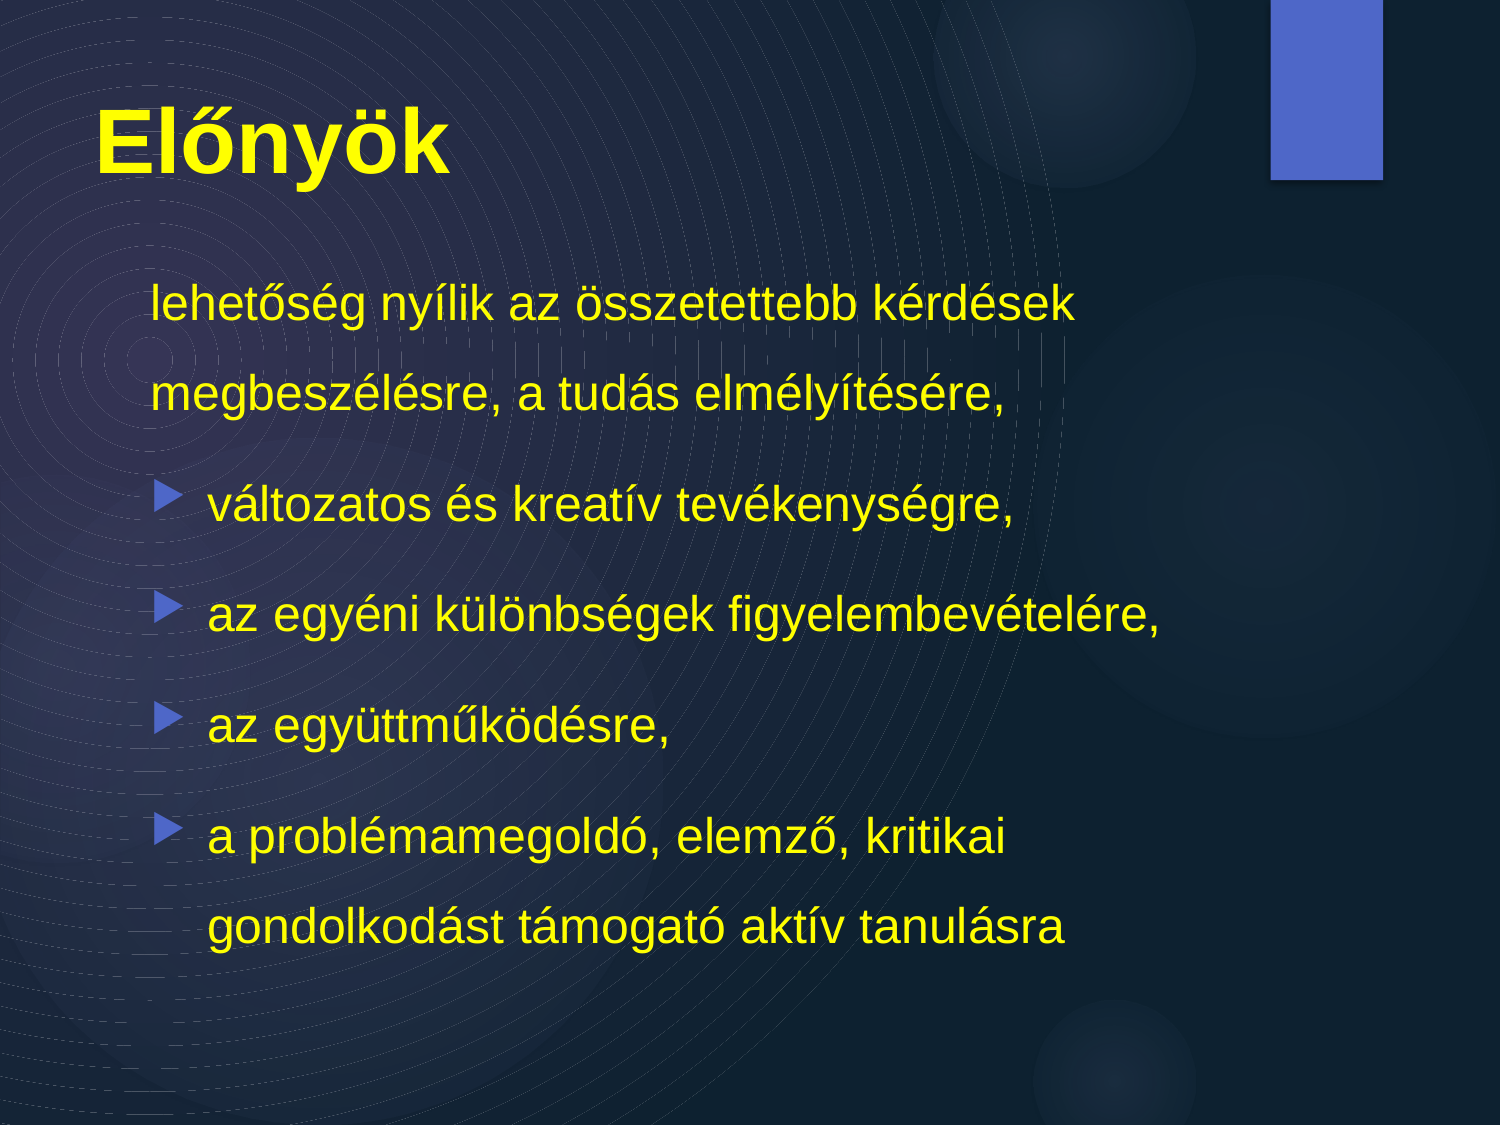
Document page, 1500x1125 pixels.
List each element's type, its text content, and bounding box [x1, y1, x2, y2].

list lehetőség nyílik az összetettebb kérdések megbeszélésre, a tudás elmélyítésére, változatos és kreatív tevékenységre, az egyéni különbségek figyelembevételére, az együttműködésre, a problémamegoldó, elemző, kritikai gondolkodást támogató aktív tanulásra [135, 232, 1237, 1025]
title Előnyök [79, 74, 1237, 304]
